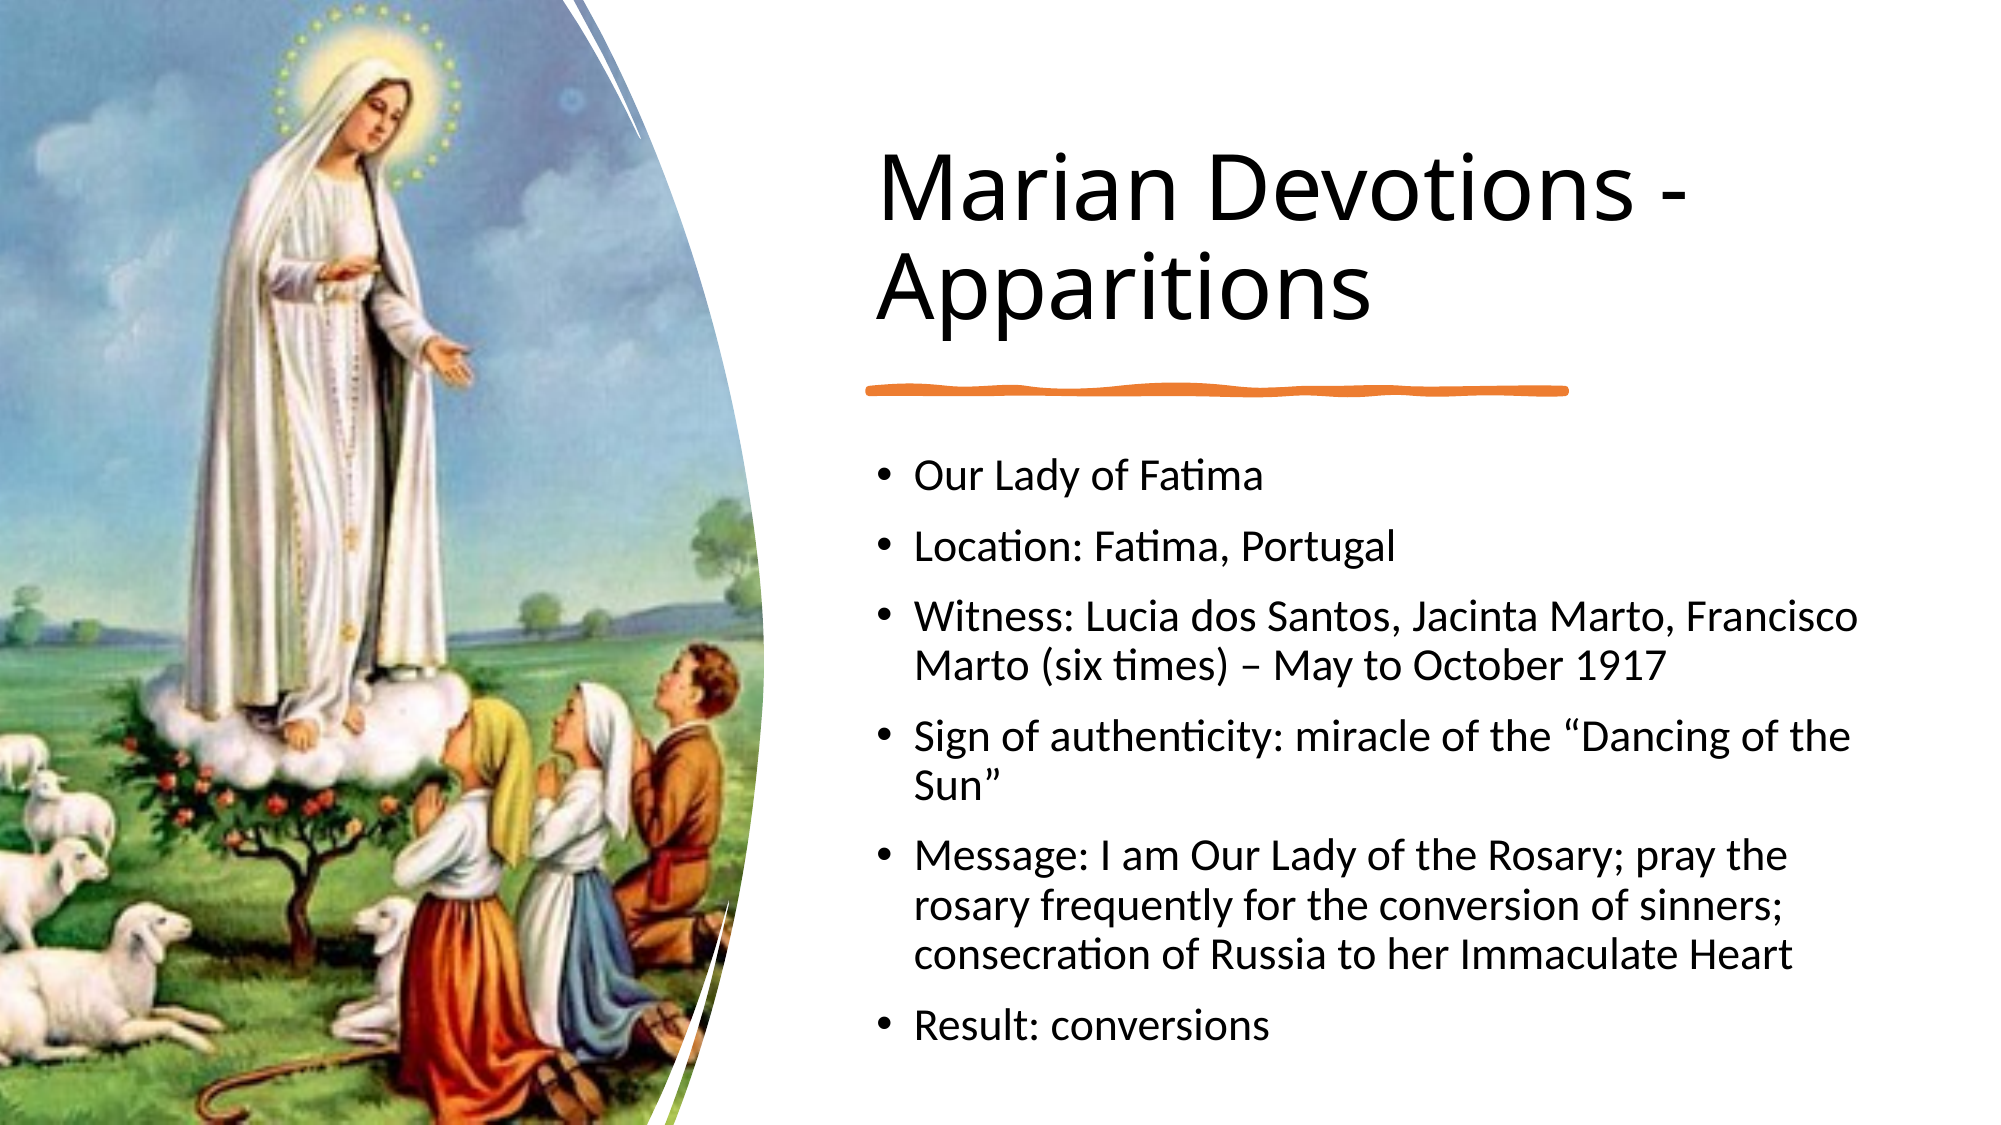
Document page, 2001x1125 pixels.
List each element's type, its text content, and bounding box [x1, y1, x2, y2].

text_box [765, 0, 2000, 1125]
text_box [868, 385, 1566, 396]
picture [0, 0, 765, 1125]
list Our Lady of Fatima Location: Fatima, Portugal Witness: Lucia dos Santos, Jacinta Marto, Francisco Marto (six times) – May to October 1917 Sign of authenticity: miracle of the “Dancing of the Sun” Message: I am Our Lady of the Rosary; pray the rosary frequently for the conversion of sinners; consecration of Russia to her Immaculate Heart Result: conversions [868, 443, 1895, 1016]
title Marian Devotions - Apparitions [868, 53, 1895, 347]
